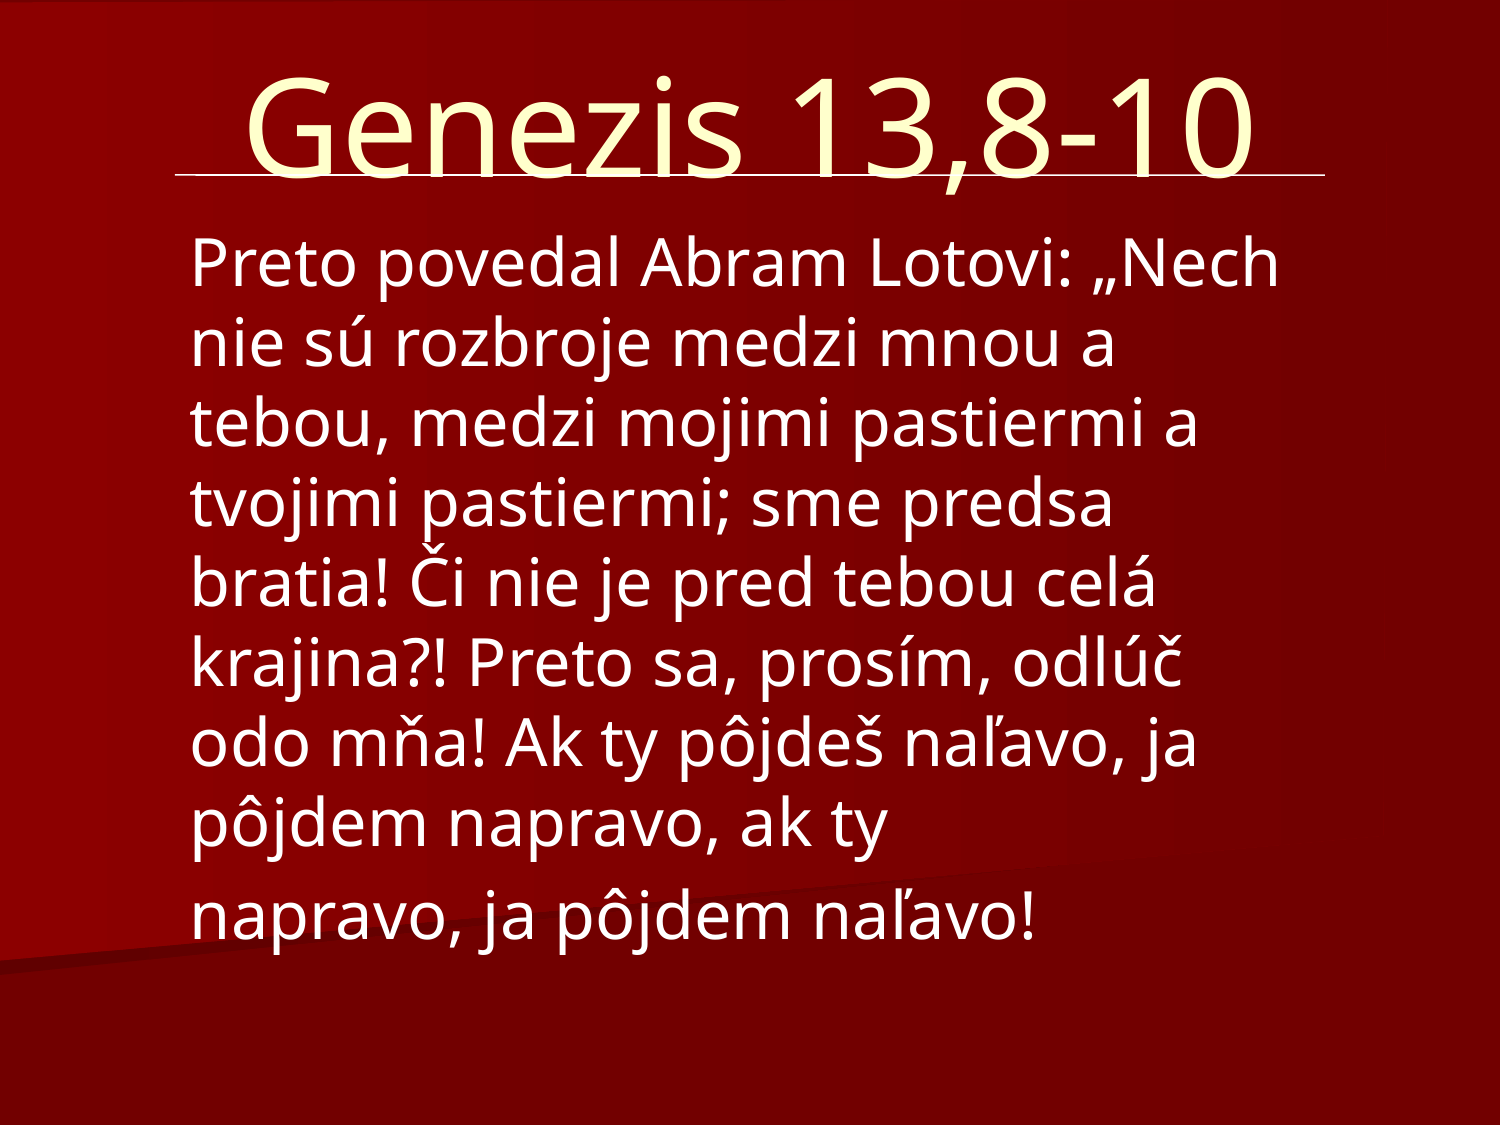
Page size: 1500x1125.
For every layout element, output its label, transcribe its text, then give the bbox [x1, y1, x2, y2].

title Genezis 13,8-10 [112, 0, 1388, 213]
subtitle Preto povedal Abram Lotovi: „Nech nie sú rozbroje medzi mnou a tebou, medzi mojimi pastiermi a tvojimi pastiermi; sme predsa bratia! Či nie je pred tebou celá krajina?! Preto sa, prosím, odlúč odo mňa! Ak ty pôjdeš naľavo, ja pôjdem napravo, ak ty napravo, ja pôjdem naľavo! [174, 212, 1326, 1000]
